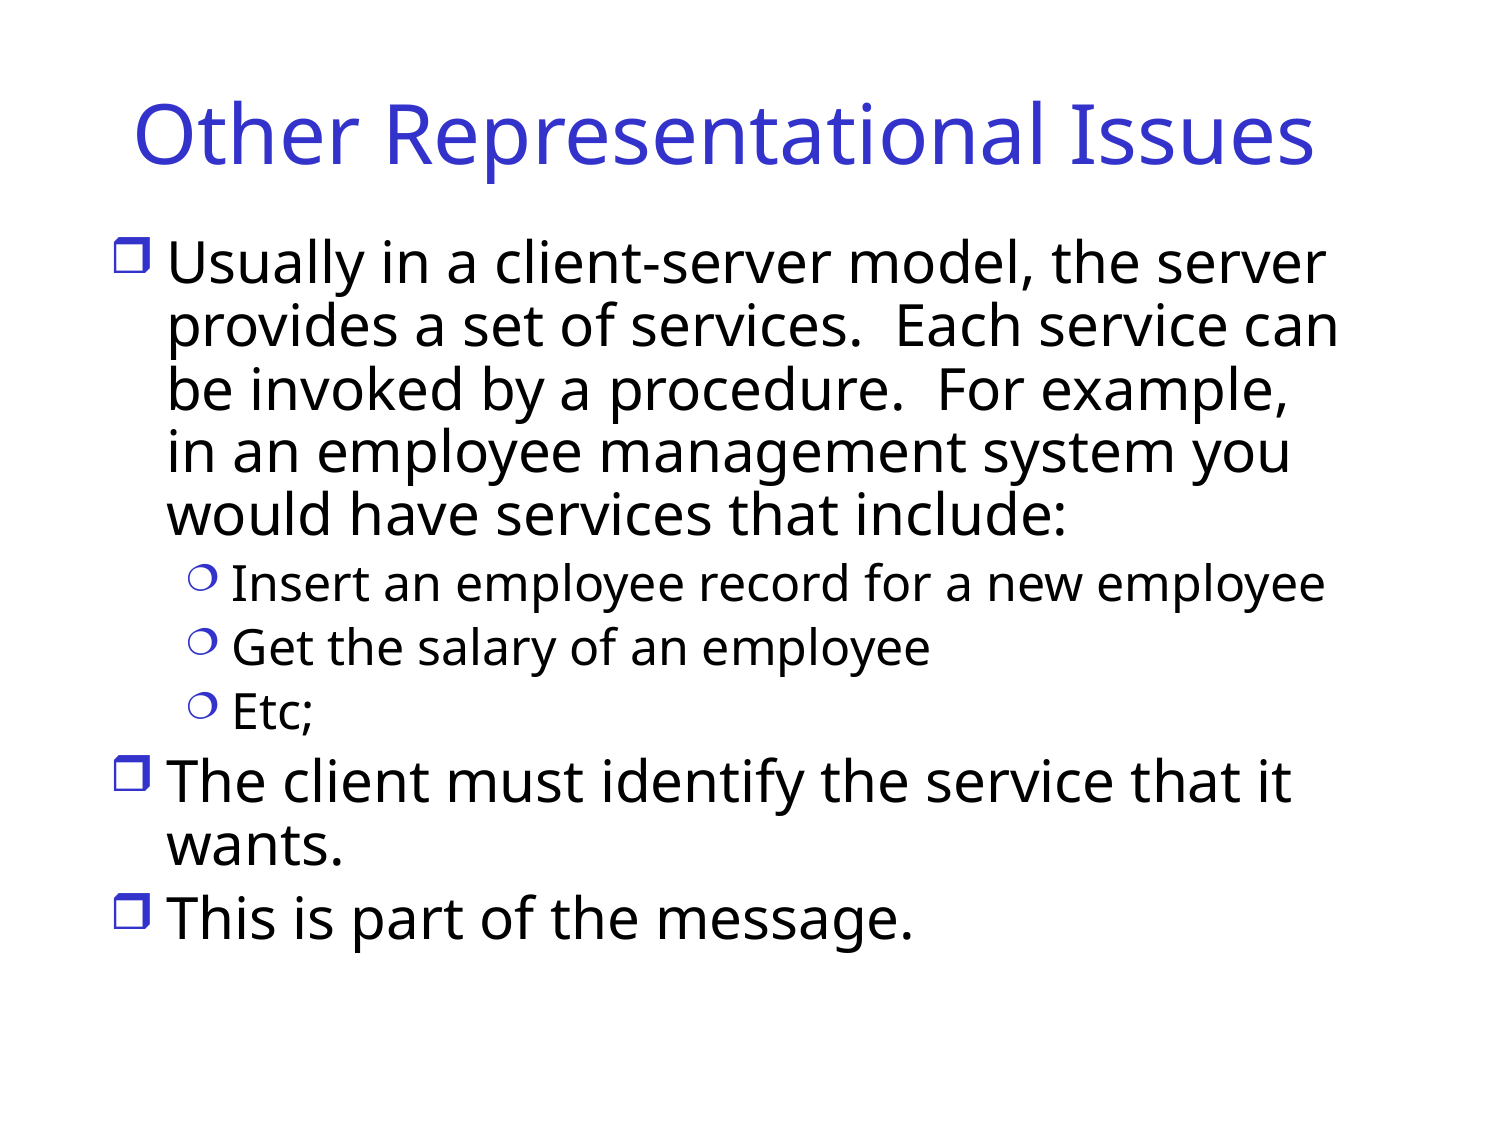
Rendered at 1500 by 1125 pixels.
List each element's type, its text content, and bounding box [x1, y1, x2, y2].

title Other Representational Issues [87, 37, 1363, 226]
list Usually in a client-server model, the server provides a set of services. Each service can be invoked by a procedure. For example, in an employee management system you would have services that include: Insert an employee record for a new employee Get the salary of an employee Etc; The client must identify the service that it wants. This is part of the message. [94, 225, 1370, 989]
